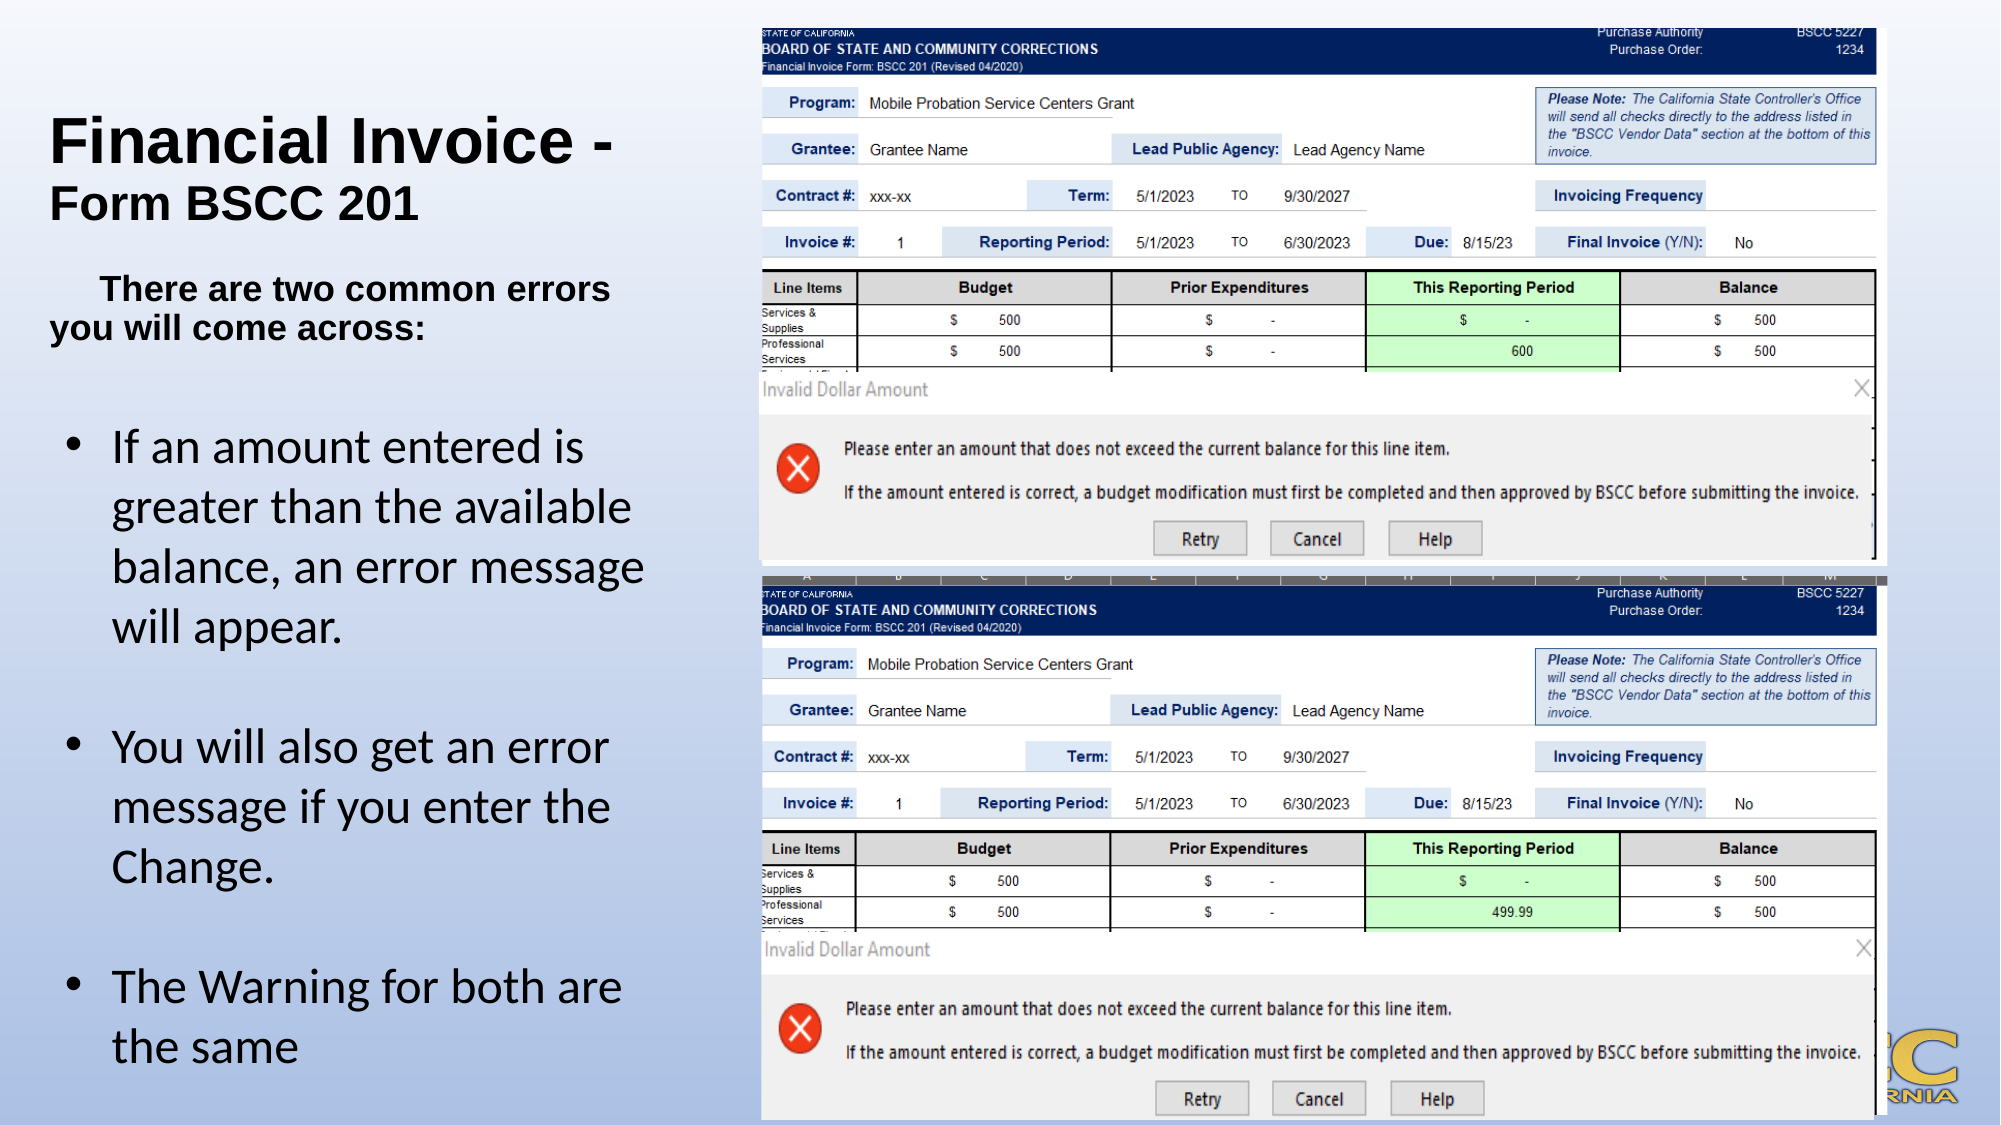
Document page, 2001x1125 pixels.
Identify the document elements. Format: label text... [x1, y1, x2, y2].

text_box If an amount entered is greater than the available balance, an error message will appear. You will also get an error message if you enter the Change. The Warning for both are the same [50, 406, 675, 1081]
picture [761, 576, 1960, 1120]
picture [759, 28, 1888, 566]
title Financial Invoice - Form BSCC 201 There are two common errors you will come across: [34, 97, 647, 560]
